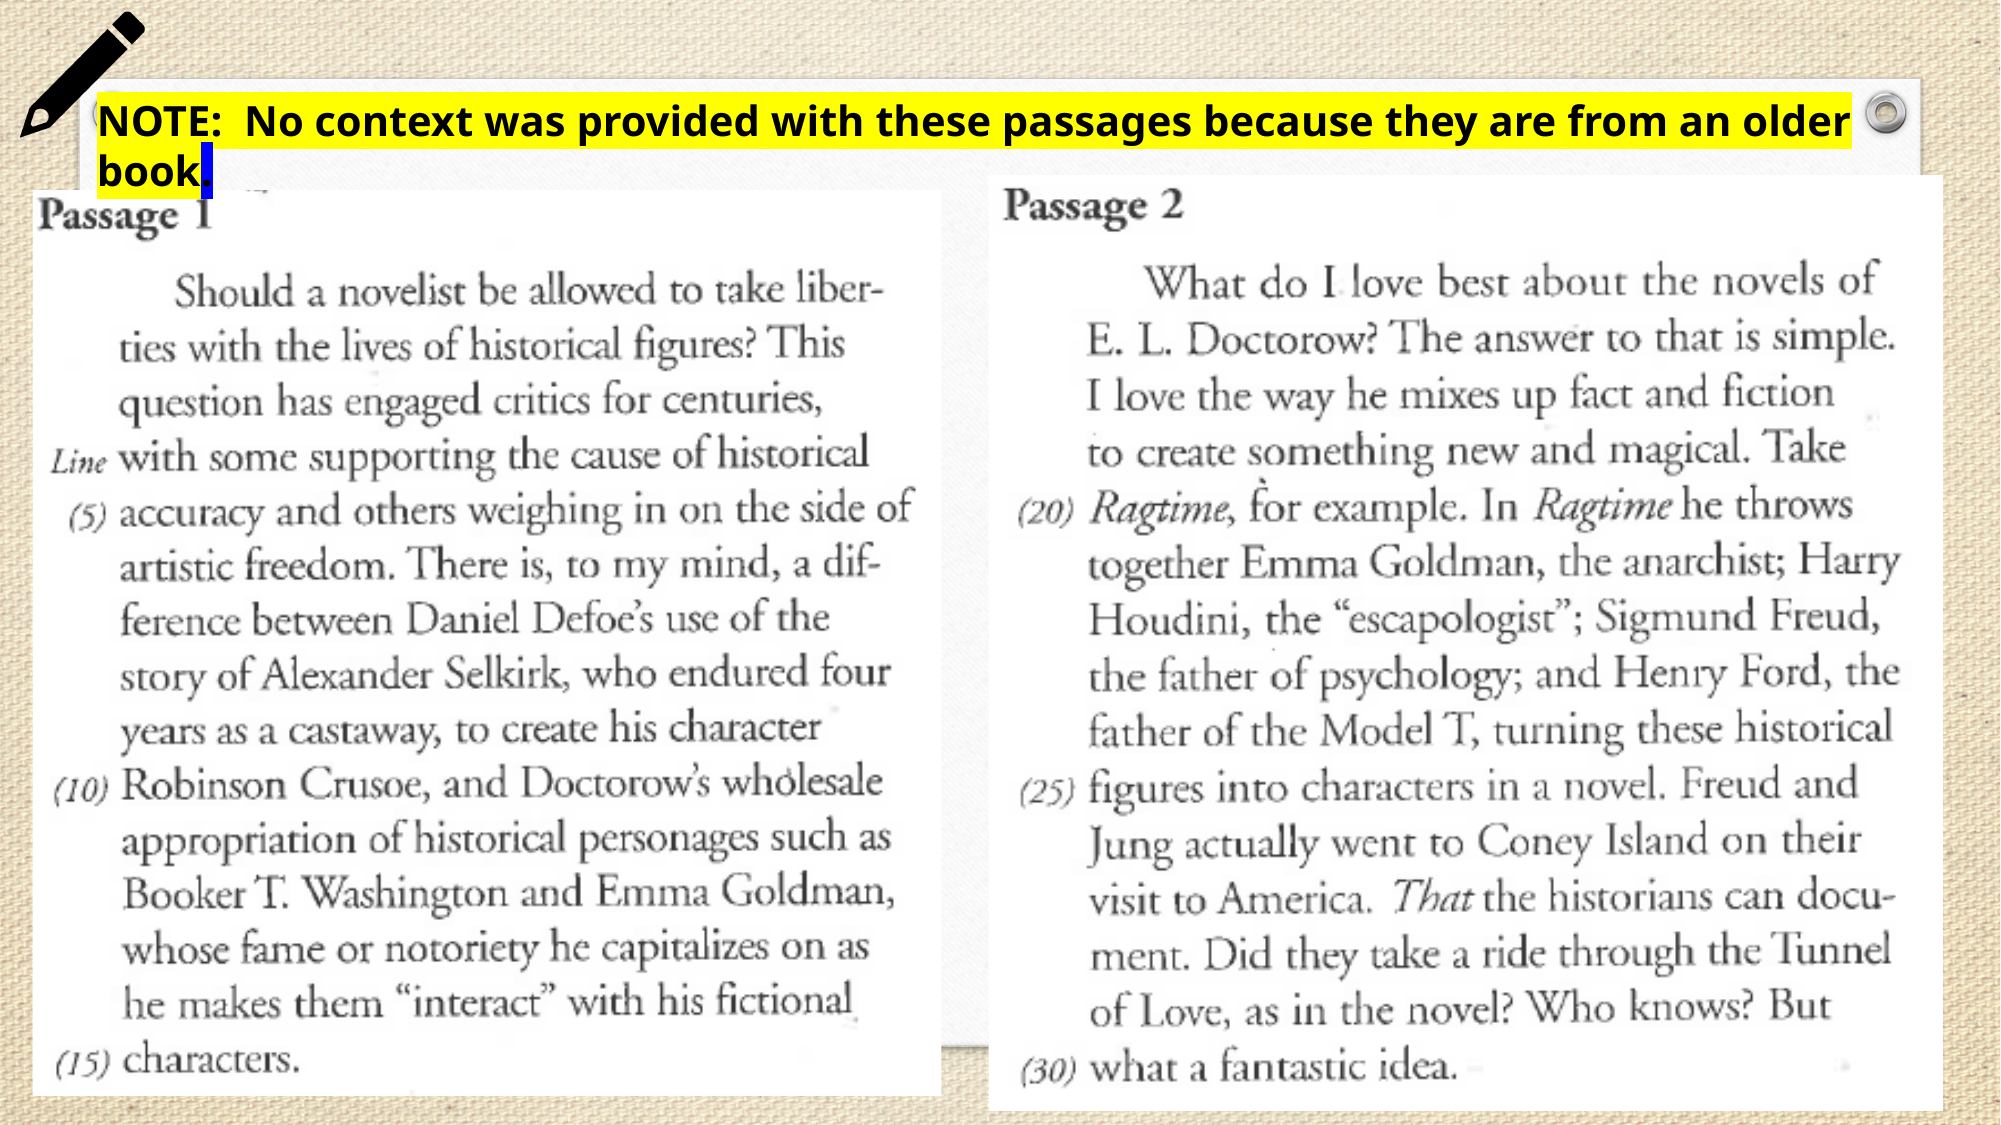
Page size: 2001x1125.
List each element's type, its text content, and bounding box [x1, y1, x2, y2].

text_box NOTE: No context was provided with these passages because they are from an older book. [82, 87, 1985, 202]
picture [0, 0, 2001, 1125]
